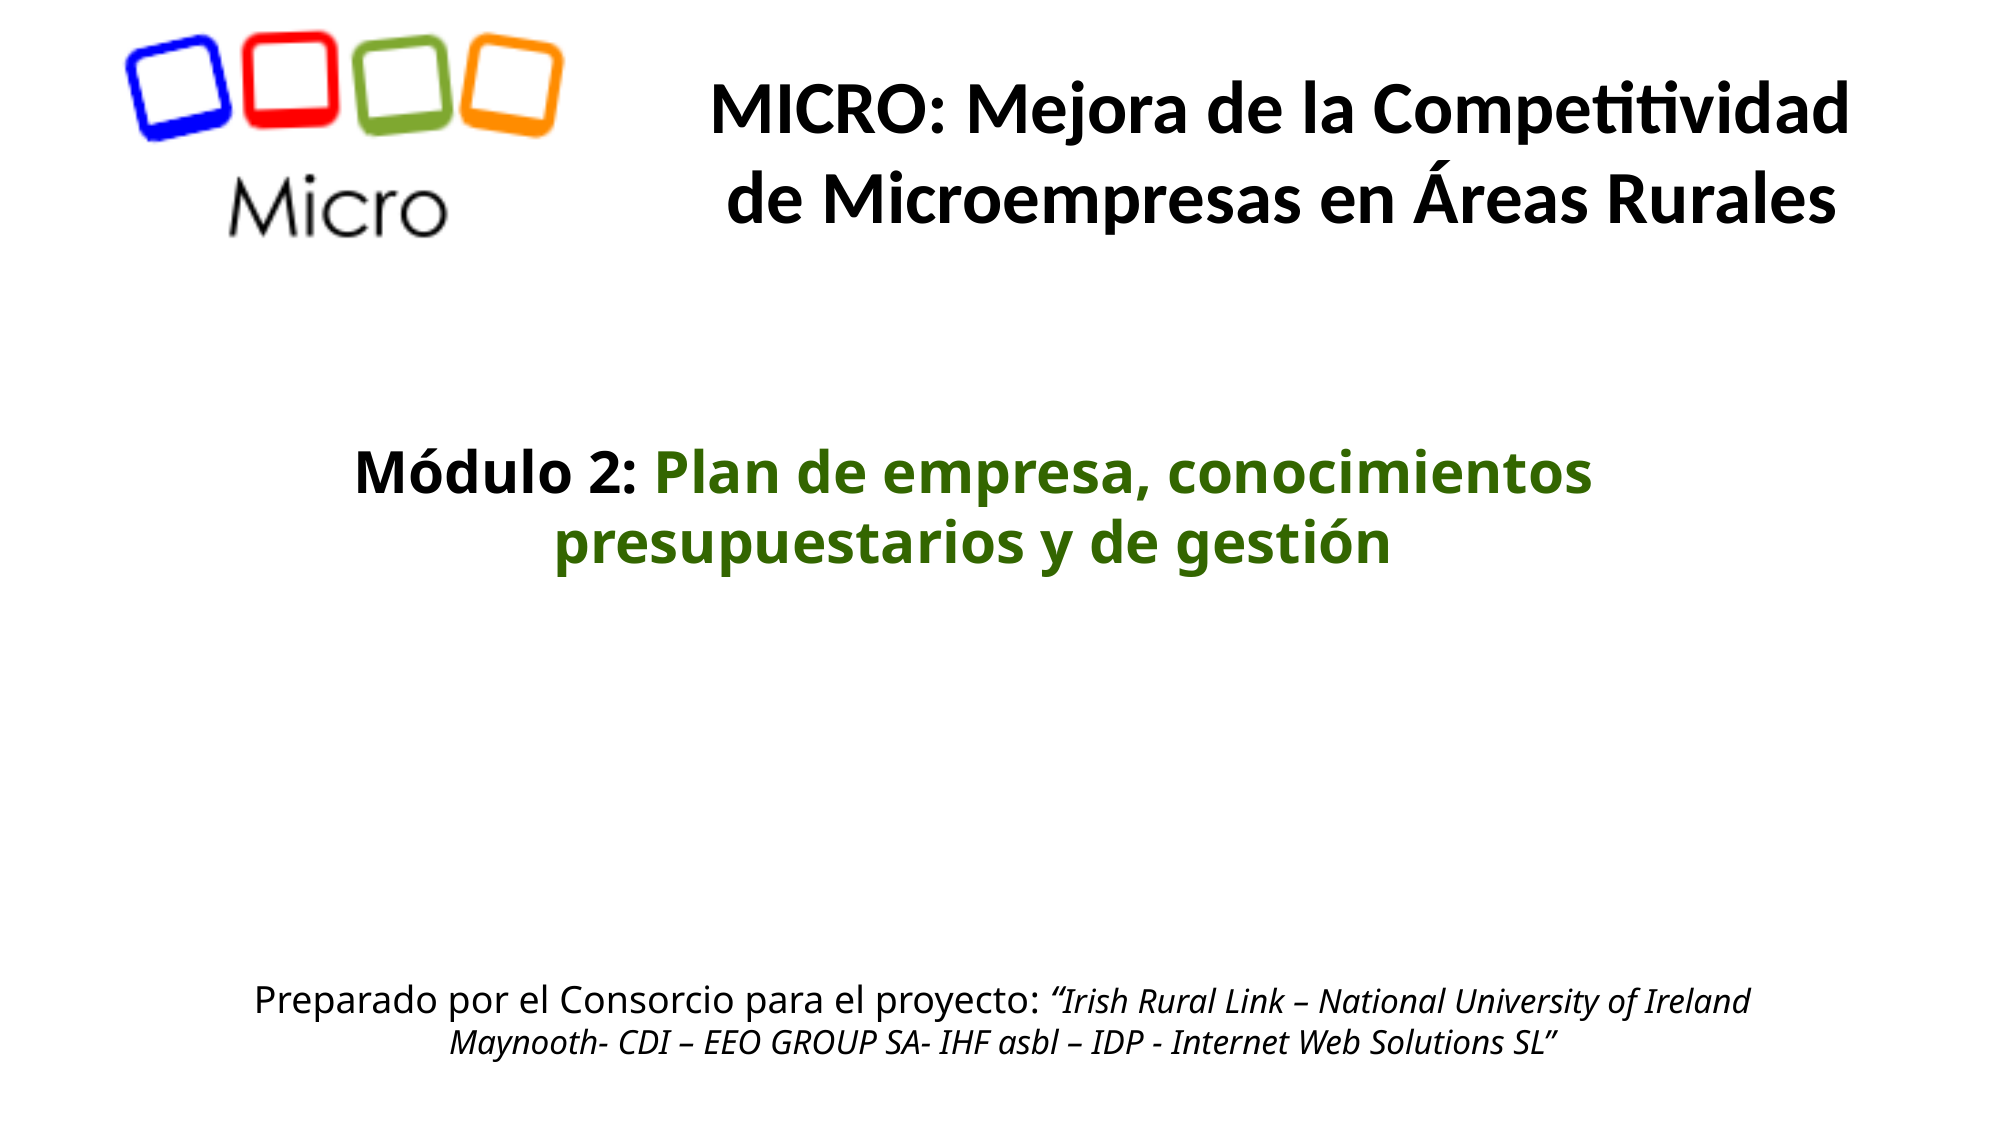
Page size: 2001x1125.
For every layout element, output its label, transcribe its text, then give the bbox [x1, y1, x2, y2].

title Módulo 2: Plan de empresa, conocimientos presupuestarios y de gestión [223, 347, 1724, 583]
picture [0, 0, 675, 271]
text_box Preparado por el Consorcio para el proyecto: “Irish Rural Link – National University of Ireland Maynooth- CDI – EEO GROUP SA- IHF asbl – IDP - Internet Web Solutions SL” [202, 968, 1804, 1069]
text_box MICRO: Mejora de la Competitividad de Microempresas en Áreas Rurales [694, 51, 1888, 291]
